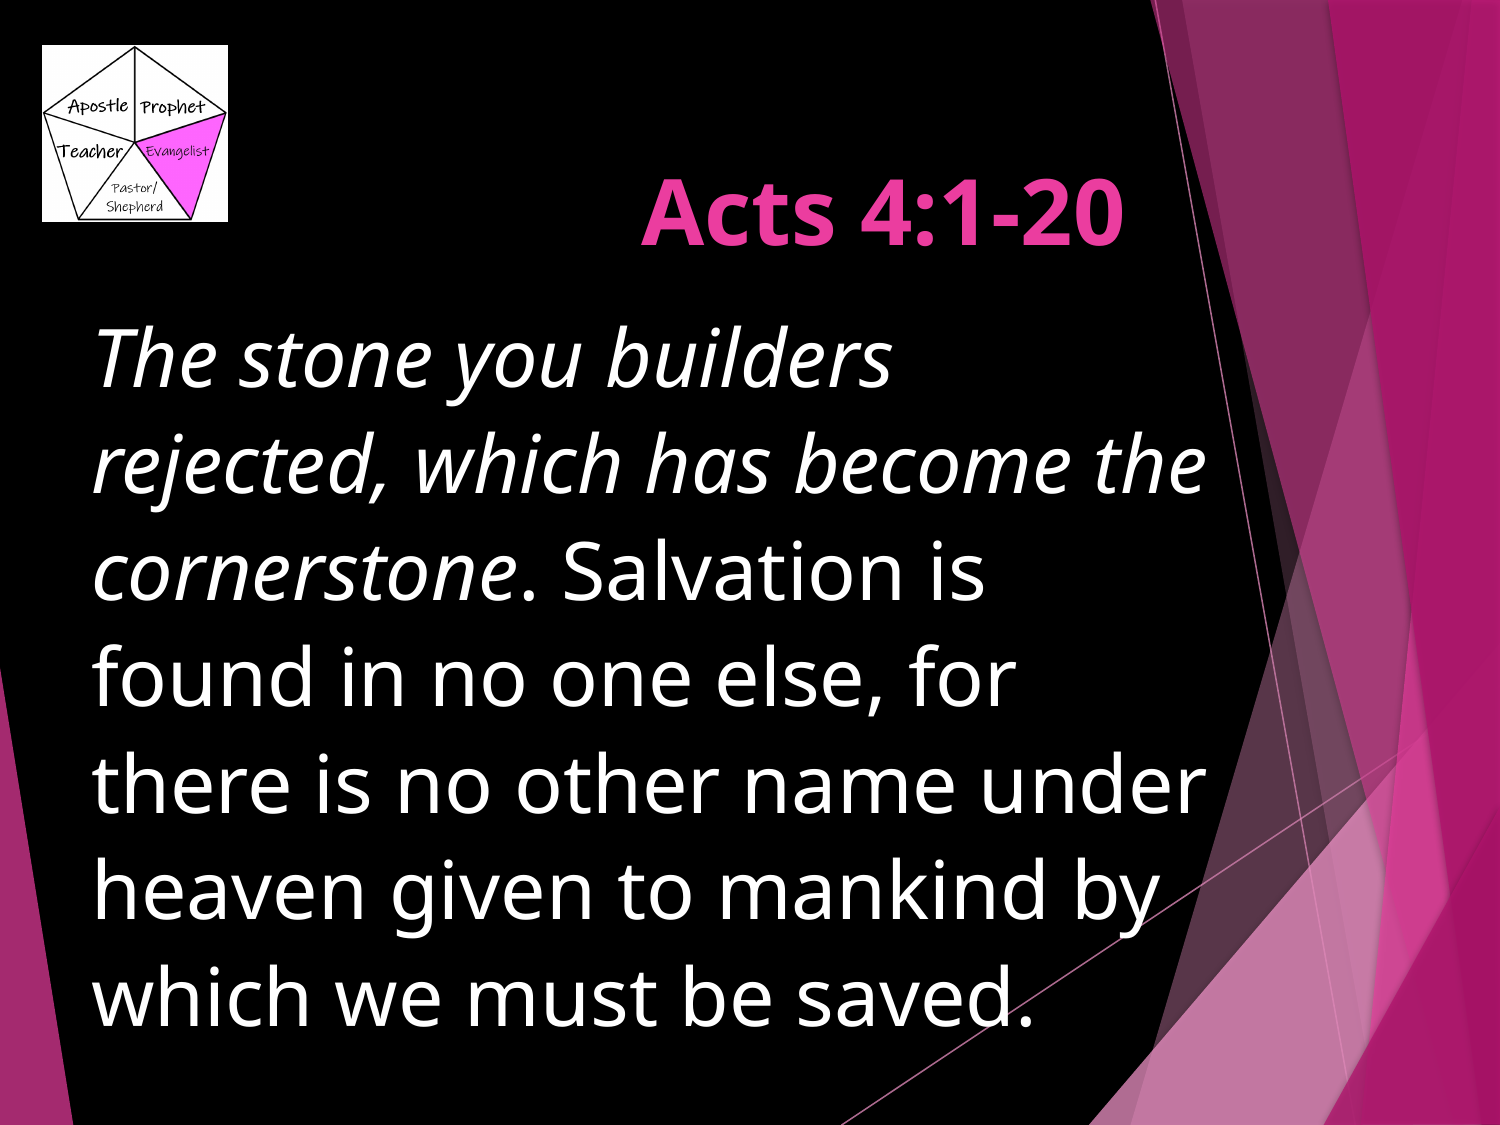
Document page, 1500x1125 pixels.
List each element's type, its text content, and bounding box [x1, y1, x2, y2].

title Acts 4:1-20 [99, 99, 1142, 289]
list The stone you builders rejected, which has become the cornerstone. Salvation is found in no one else, for there is no other name under heaven given to mankind by which we must be saved. [76, 289, 1229, 1090]
picture [42, 45, 228, 222]
